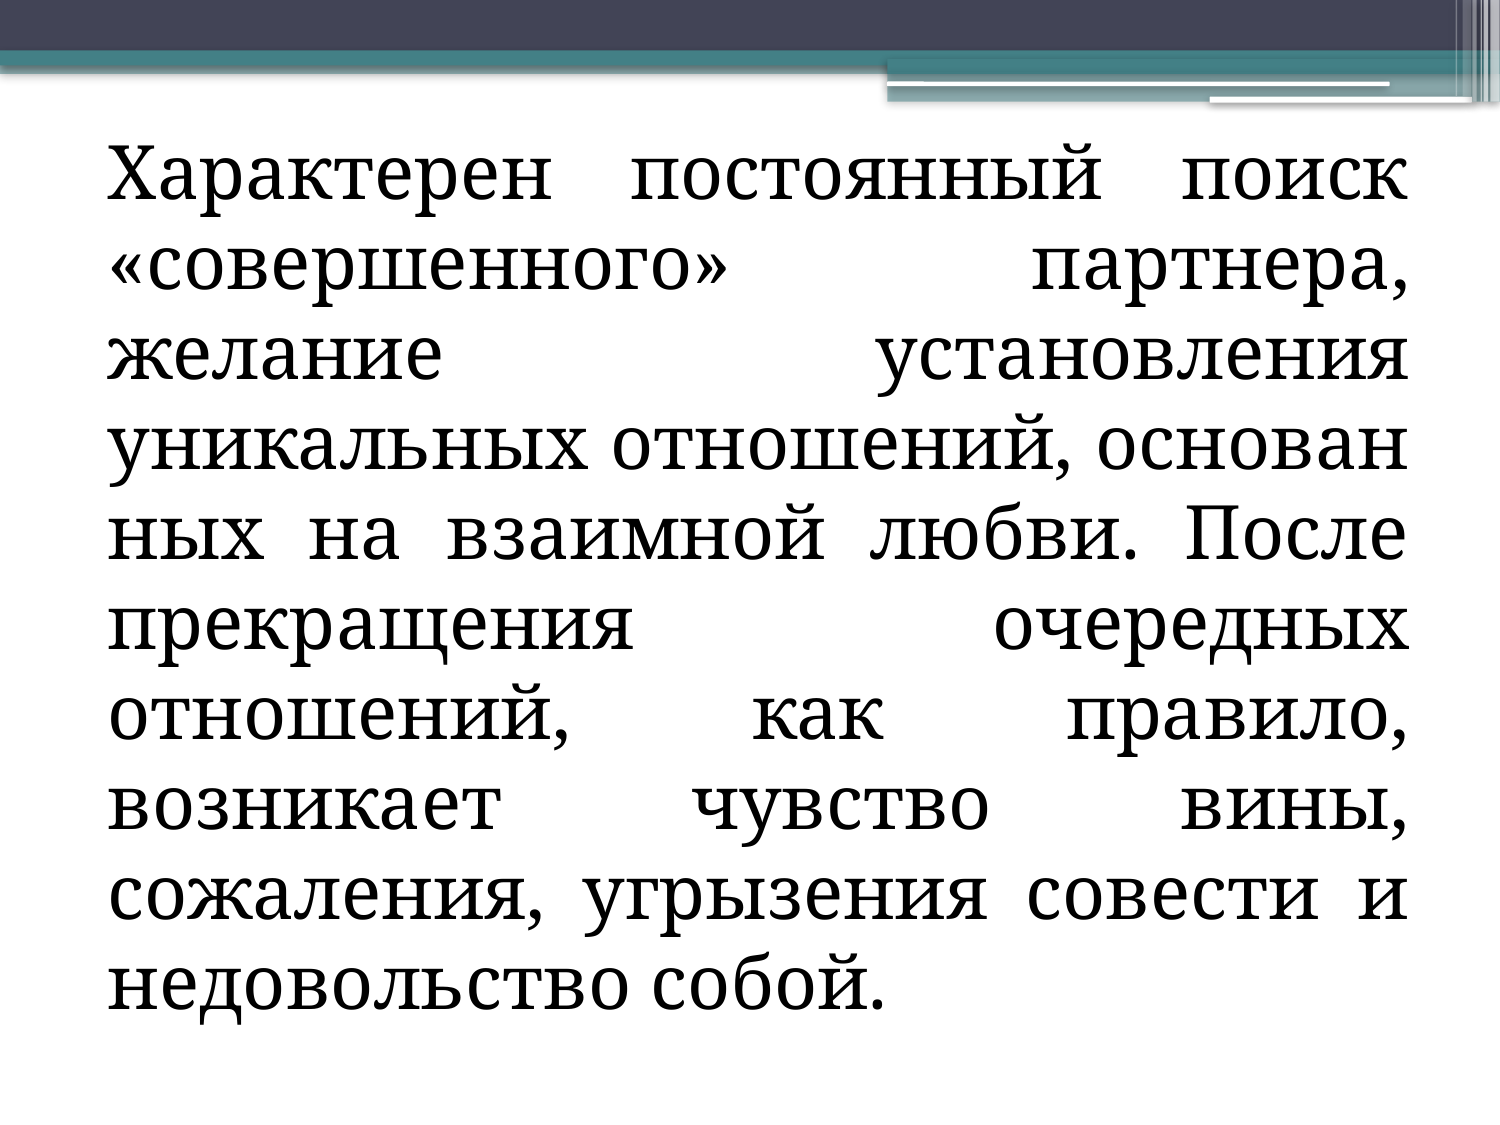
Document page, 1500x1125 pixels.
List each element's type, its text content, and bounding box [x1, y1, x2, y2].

list Характерен постоянный поиск «совершенно­го» партнера, желание установления уникальных отношений, основан­ных на взаимной любви. После прекращения очередных отношений, как правило, возникает чувство вины, сожаления, угрызения совести и не­довольство собой. [75, 117, 1425, 1079]
